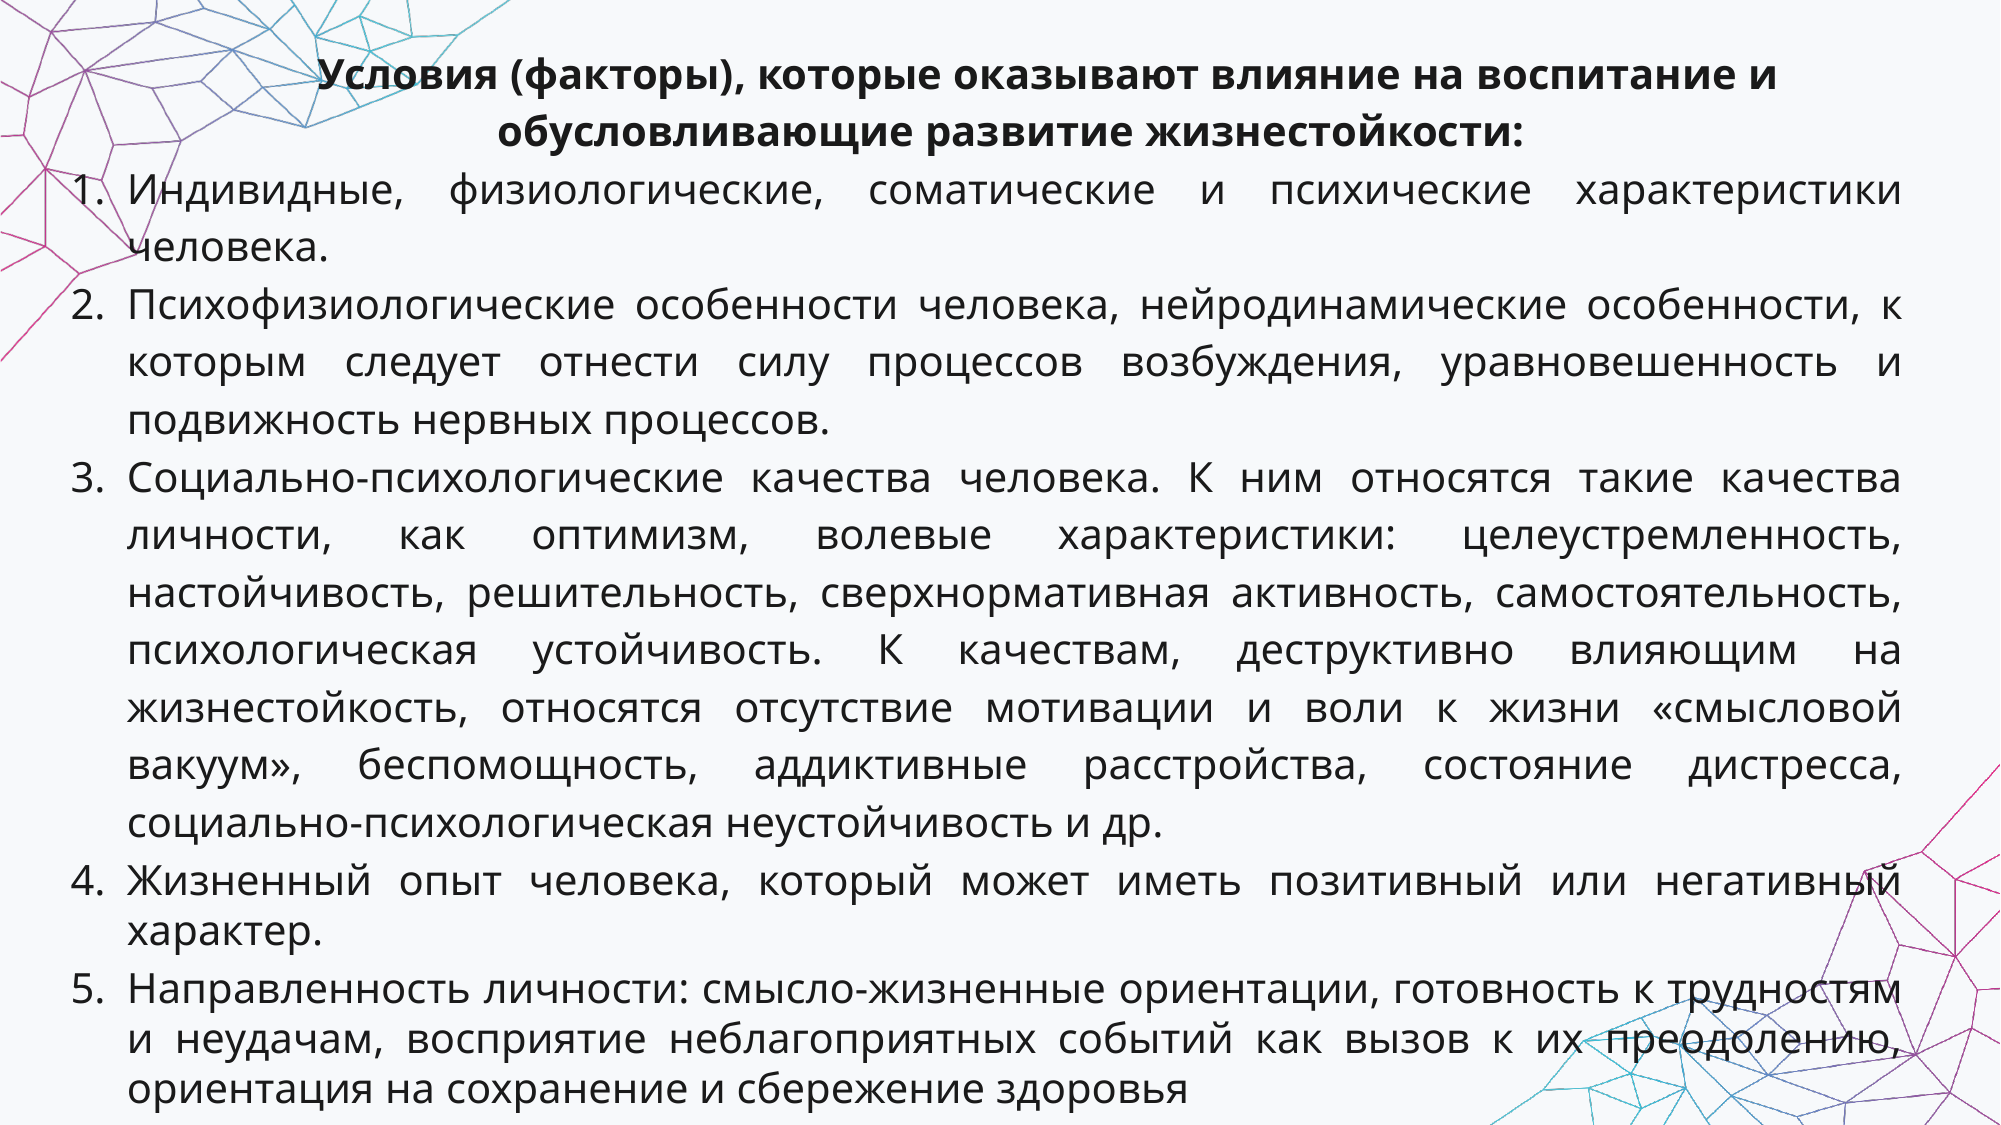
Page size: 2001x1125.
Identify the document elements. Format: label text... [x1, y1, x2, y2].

picture [1, 0, 589, 395]
picture [1411, 730, 2000, 1125]
text_box Условия (факторы), которые оказывают влияние на воспитание и обусловливающие развитие жизнестойкости: Индивидные, физиологические, соматические и психические характеристики человека. Психофизиологические особенности человека, нейродинамические особенности, к которым следует отнести силу процессов возбуждения, уравновешенность и подвижность нервных процессов. Социально-психологические качества человека. К ним относятся такие качества личности, как оптимизм, волевые характеристики: целеустремленность, настойчивость, решительность, сверхнормативная активность, самостоятельность, психологическая устойчивость. К качествам, деструктивно влияющим на жизнестойкость, относятся отсутствие мотивации и воли к жизни «смысловой вакуум», беспомощность, аддиктивные расстройства, состояние дистресса, социально-психологическая неустойчивость и др. Жизненный опыт человека, который может иметь позитивный или негативный характер. Направленность личности: смысло-жизненные ориентации, готовность к трудностям и неудачам, восприятие неблагоприятных событий как вызов к их преодолению, ориентация на сохранение и сбережение здоровья [55, 32, 1950, 1120]
